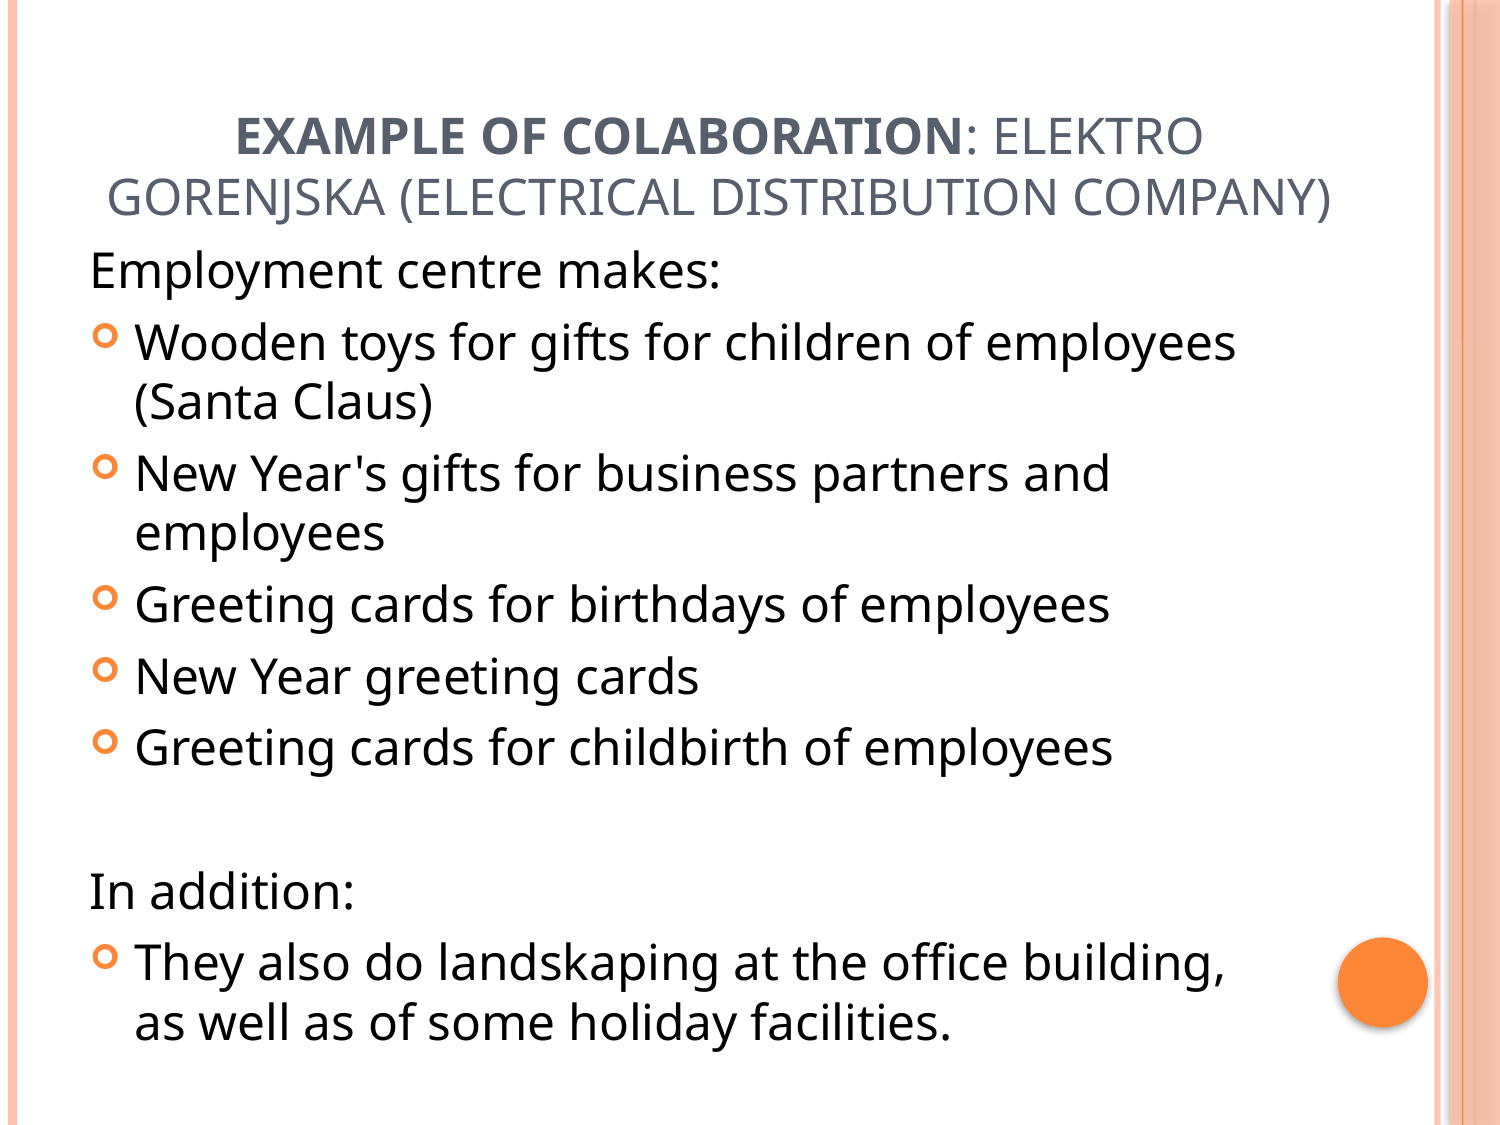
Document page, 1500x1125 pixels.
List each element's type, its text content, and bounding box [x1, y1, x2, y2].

list Employment centre makes: Wooden toys for gifts for children of employees (Santa Claus) New Year's gifts for business partners and employees Greeting cards for birthdays of employees New Year greeting cards Greeting cards for childbirth of employees In addition: They also do landskaping at the office building, as well as of some holiday facilities. [75, 231, 1300, 1062]
title Example of colaboration: Elektro gorenjska (electrical distribution company) [75, 45, 1365, 233]
